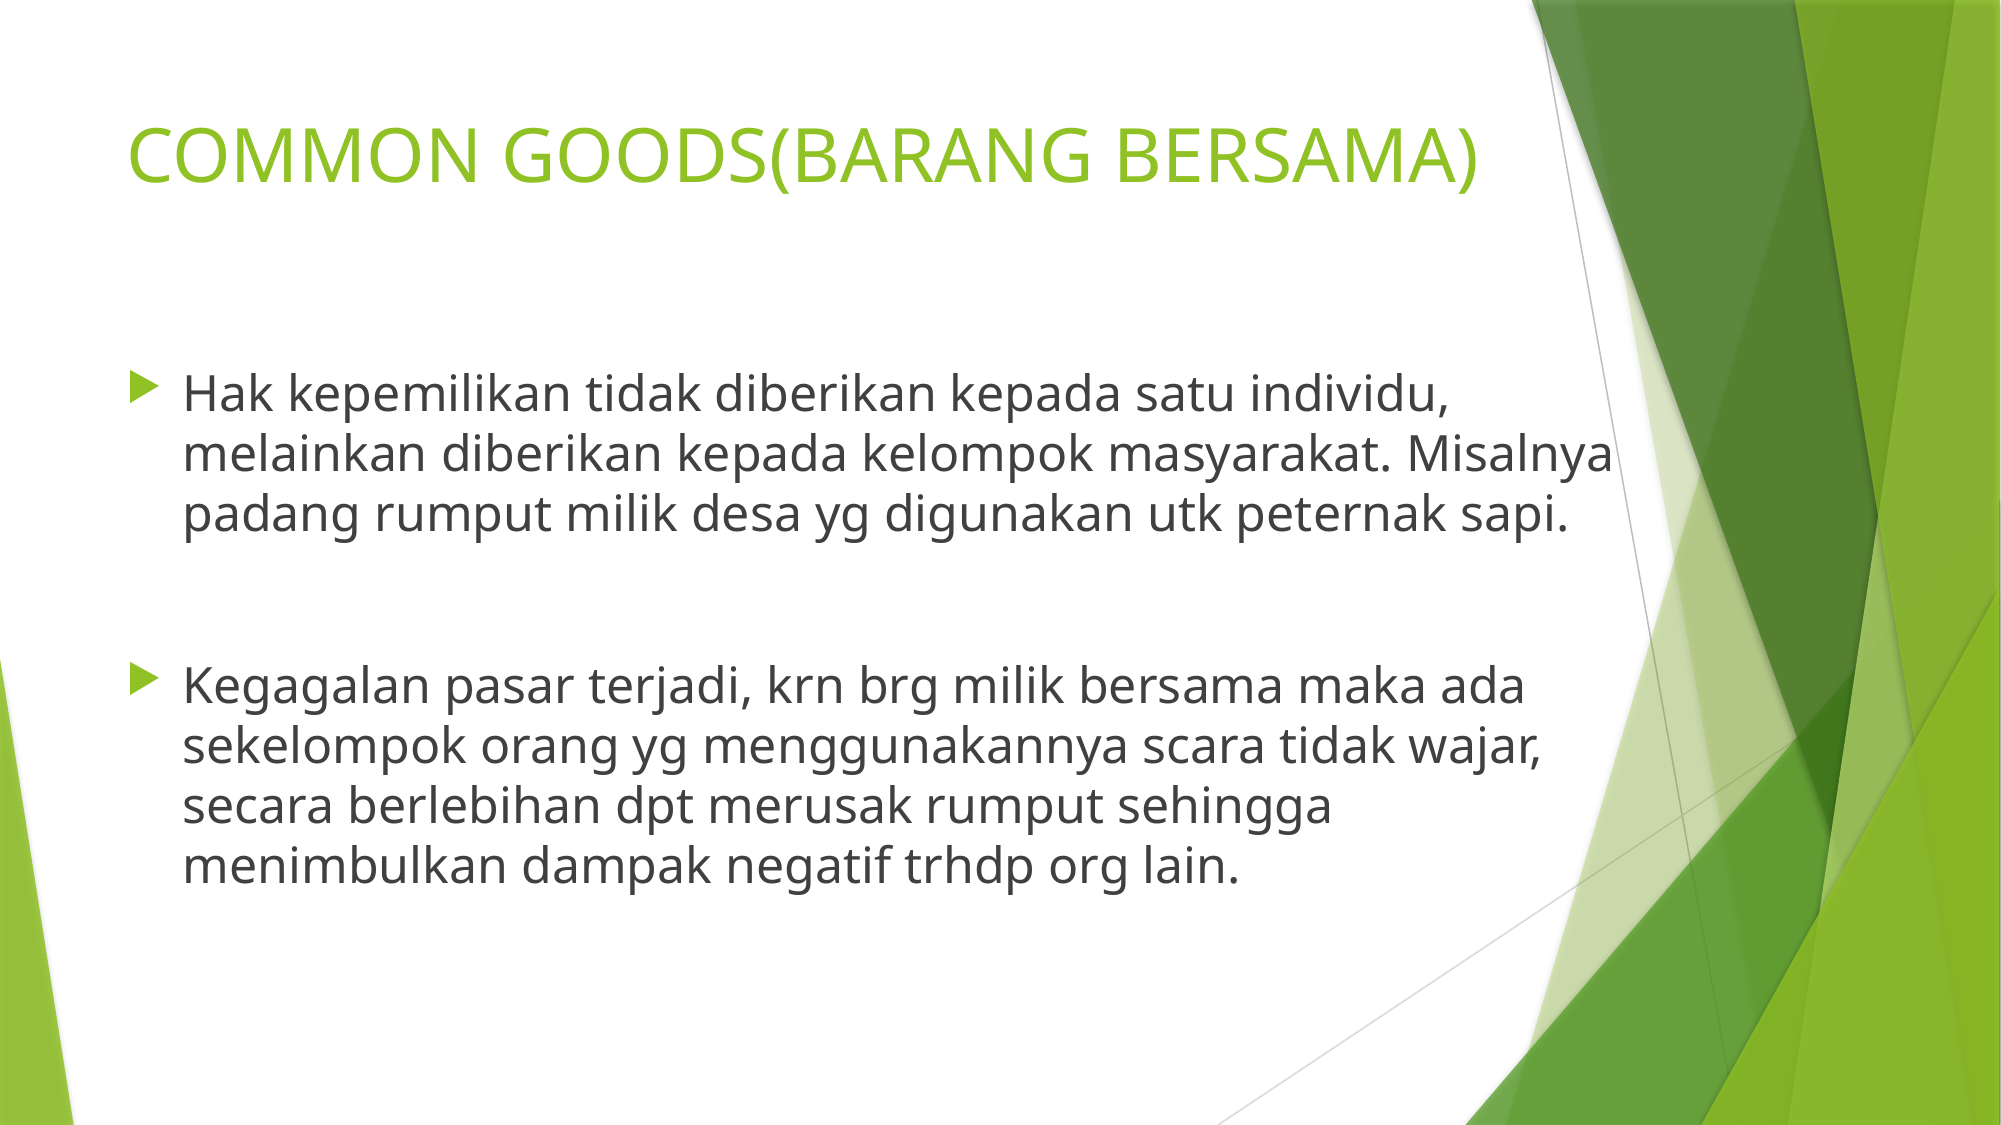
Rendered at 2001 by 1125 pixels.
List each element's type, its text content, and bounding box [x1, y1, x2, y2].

title COMMON GOODS(BARANG BERSAMA) [110, 99, 1522, 317]
list Hak kepemilikan tidak diberikan kepada satu individu, melainkan diberikan kepada kelompok masyarakat. Misalnya padang rumput milik desa yg digunakan utk peternak sapi. Kegagalan pasar terjadi, krn brg milik bersama maka ada sekelompok orang yg menggunakannya scara tidak wajar, secara berlebihan dpt merusak rumput sehingga menimbulkan dampak negatif trhdp org lain. [110, 354, 1660, 992]
